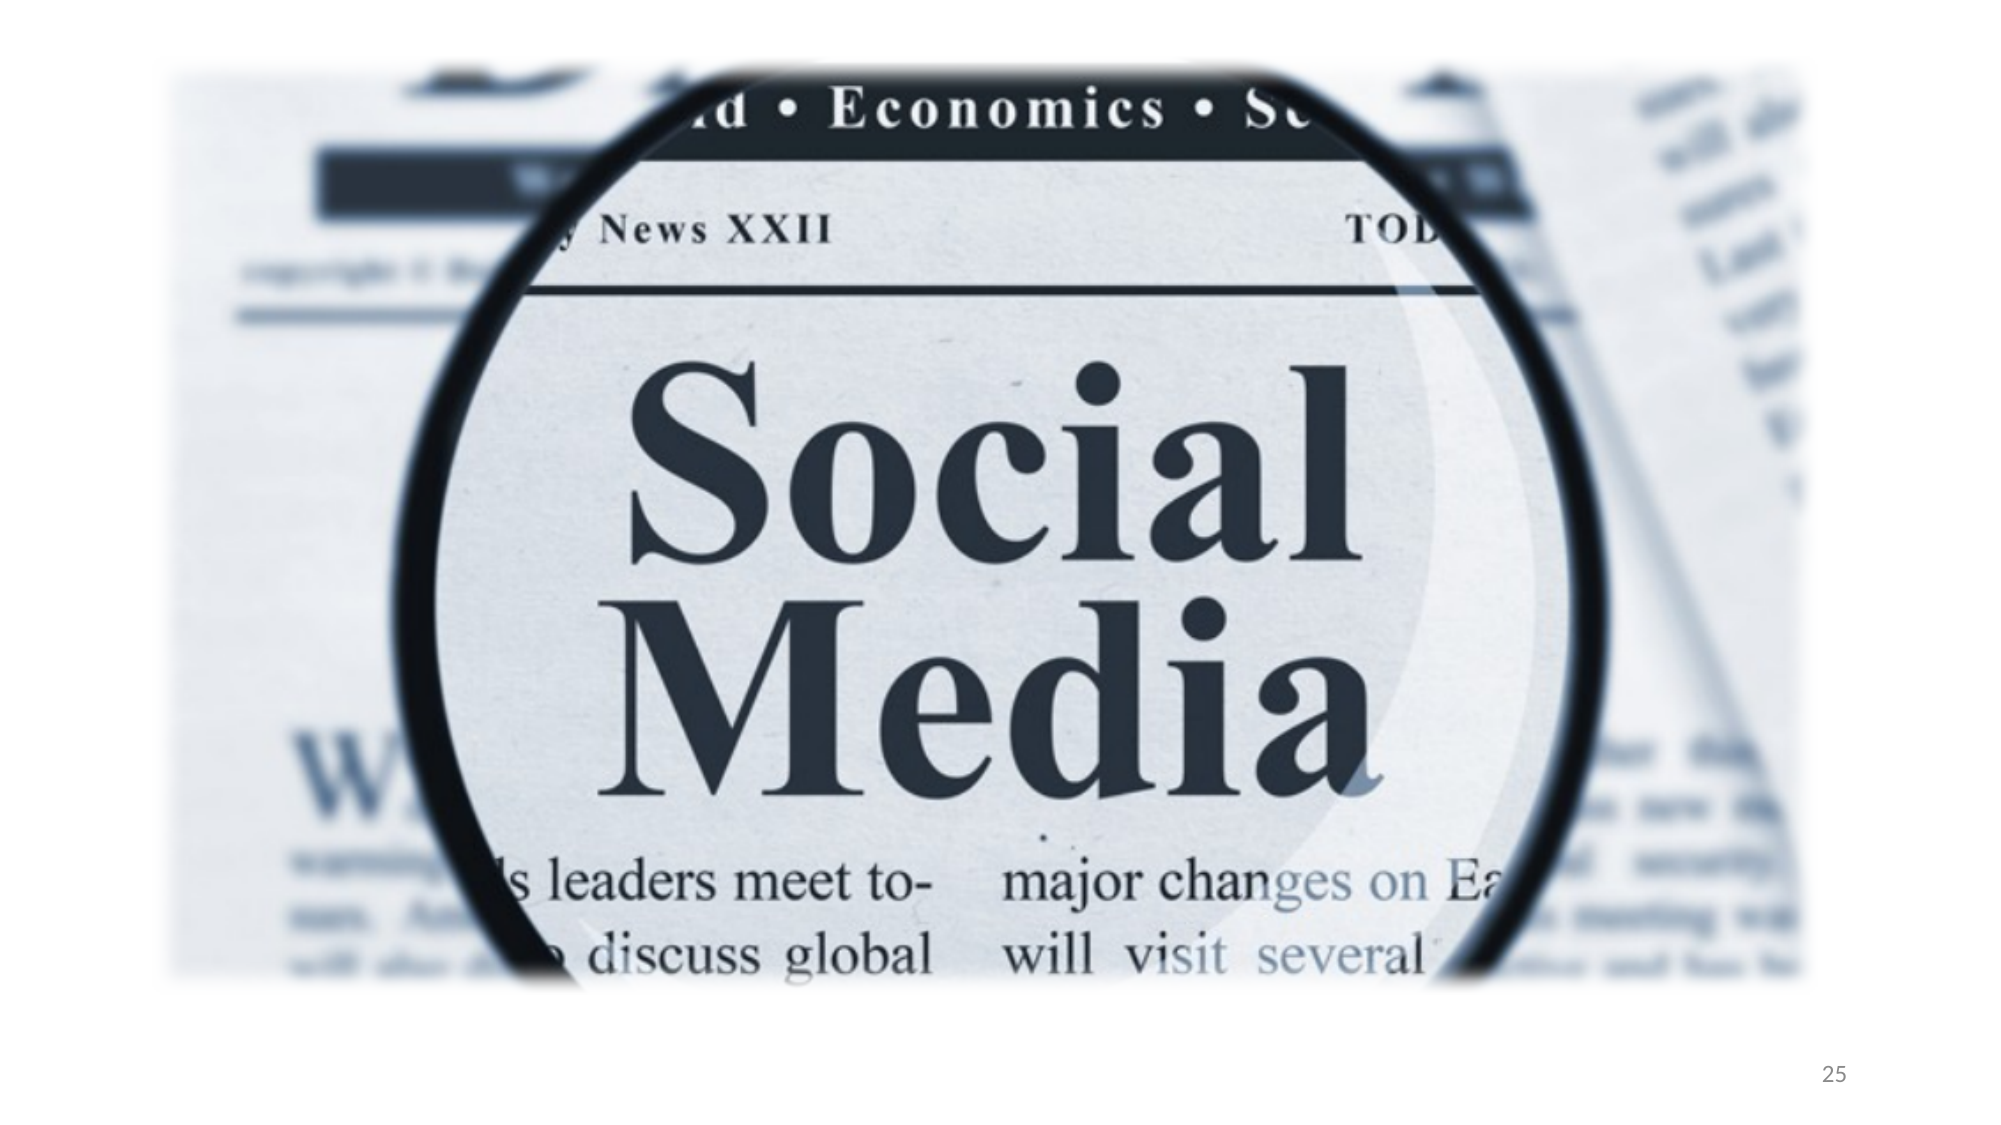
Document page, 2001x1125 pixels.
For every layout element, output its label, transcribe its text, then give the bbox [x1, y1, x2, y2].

slide_number 25 [1412, 1042, 1863, 1103]
picture [152, 56, 1818, 995]
